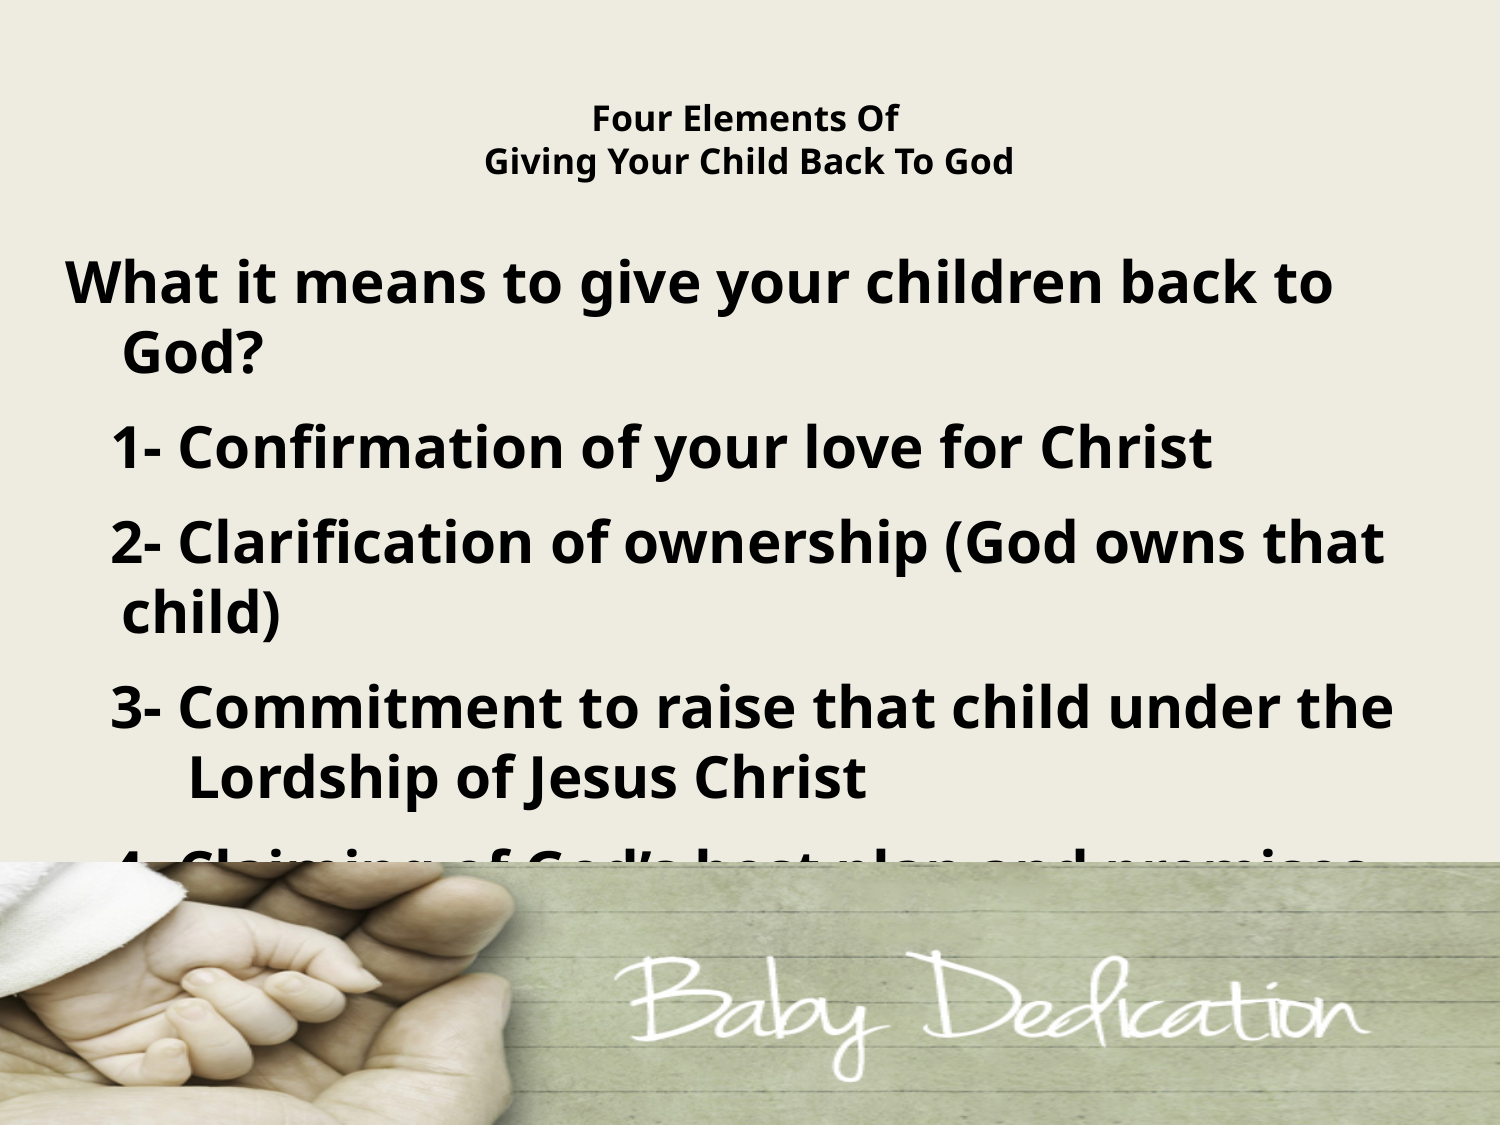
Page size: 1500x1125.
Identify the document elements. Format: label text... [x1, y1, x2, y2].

list What it means to give your children back to God? 1- Confirmation of your love for Christ 2- Clarification of ownership (God owns that child) 3- Commitment to raise that child under the Lordship of Jesus Christ 4- Claiming of God’s best plan and promises for that child’s life [50, 237, 1450, 860]
picture [0, 862, 1500, 1125]
title Four Elements Of Giving Your Child Back To God [75, 45, 1425, 233]
